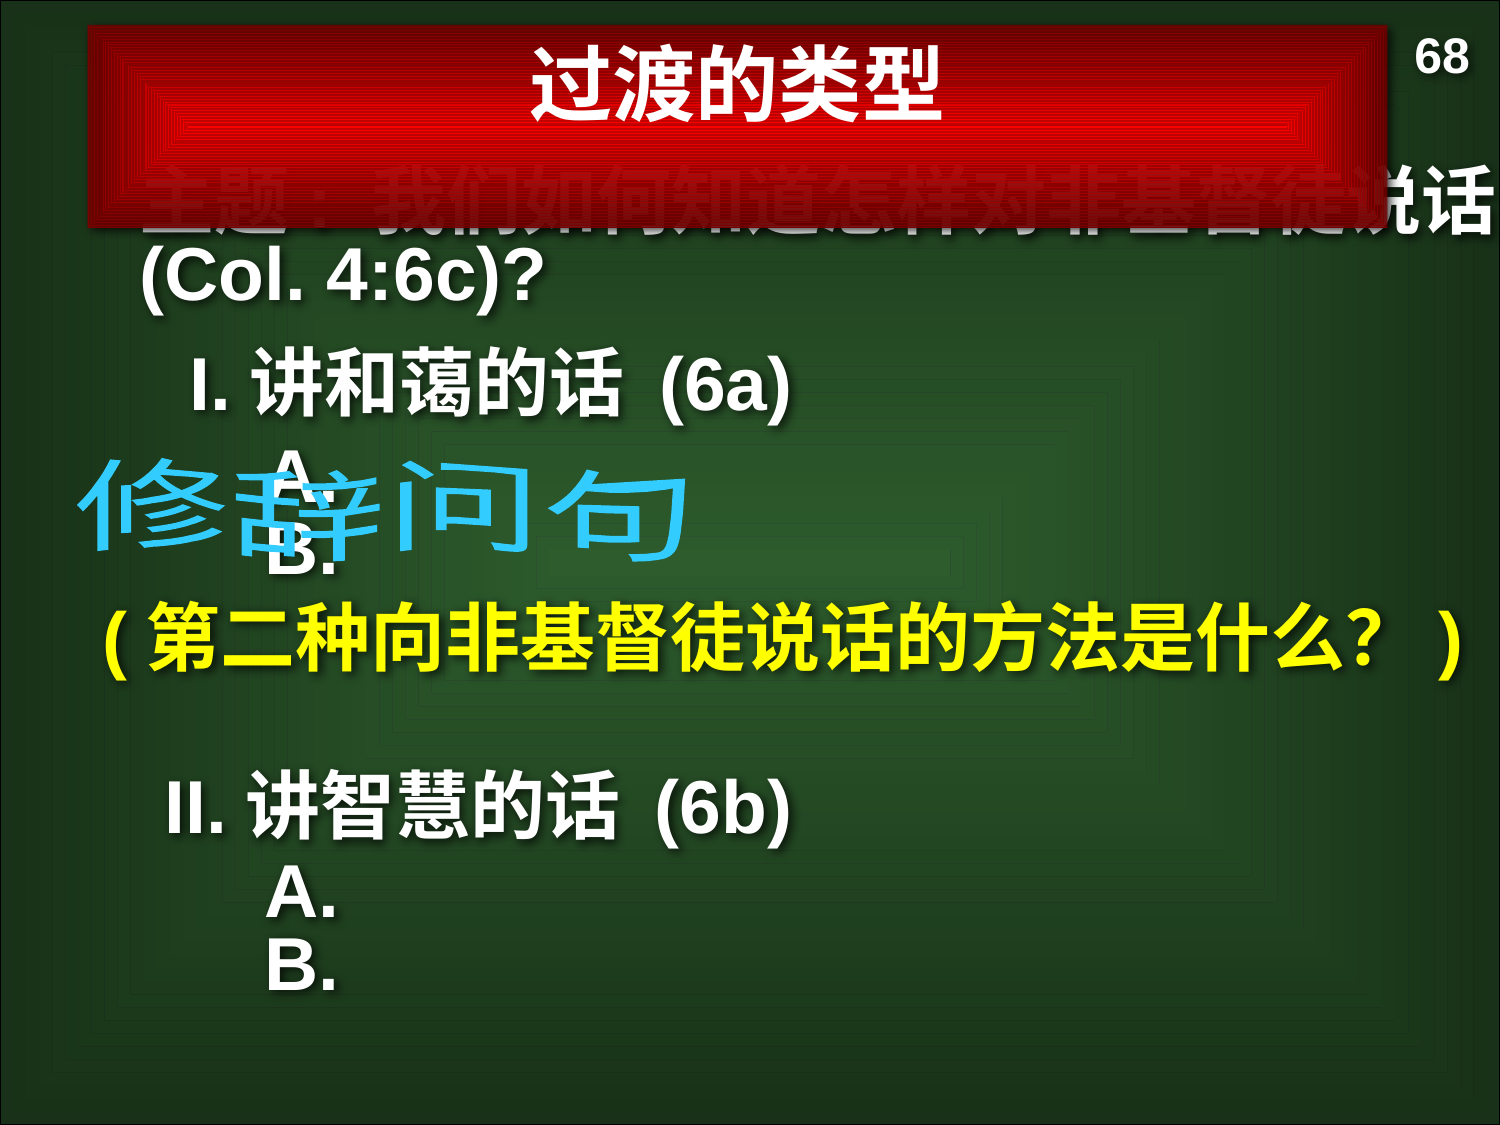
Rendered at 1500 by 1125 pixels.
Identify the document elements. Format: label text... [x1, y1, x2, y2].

text_box A. B. [249, 854, 1488, 1012]
text_box 68 [1399, 15, 1485, 91]
text_box (第二种向非基督徒说话的方法是什么？) [87, 600, 1500, 687]
text_box A. B. [249, 437, 1488, 595]
text_box [0, 0, 1500, 1125]
text_box II.讲智慧的话 (6b) [150, 768, 1475, 856]
text_box 主题: 我们如何知道怎样对非基督徒说话 (Col. 4:6c)? [125, 163, 1500, 322]
title 过渡的类型 [87, 24, 1388, 228]
text_box I.讲和蔼的话 (6a) [174, 345, 1500, 433]
